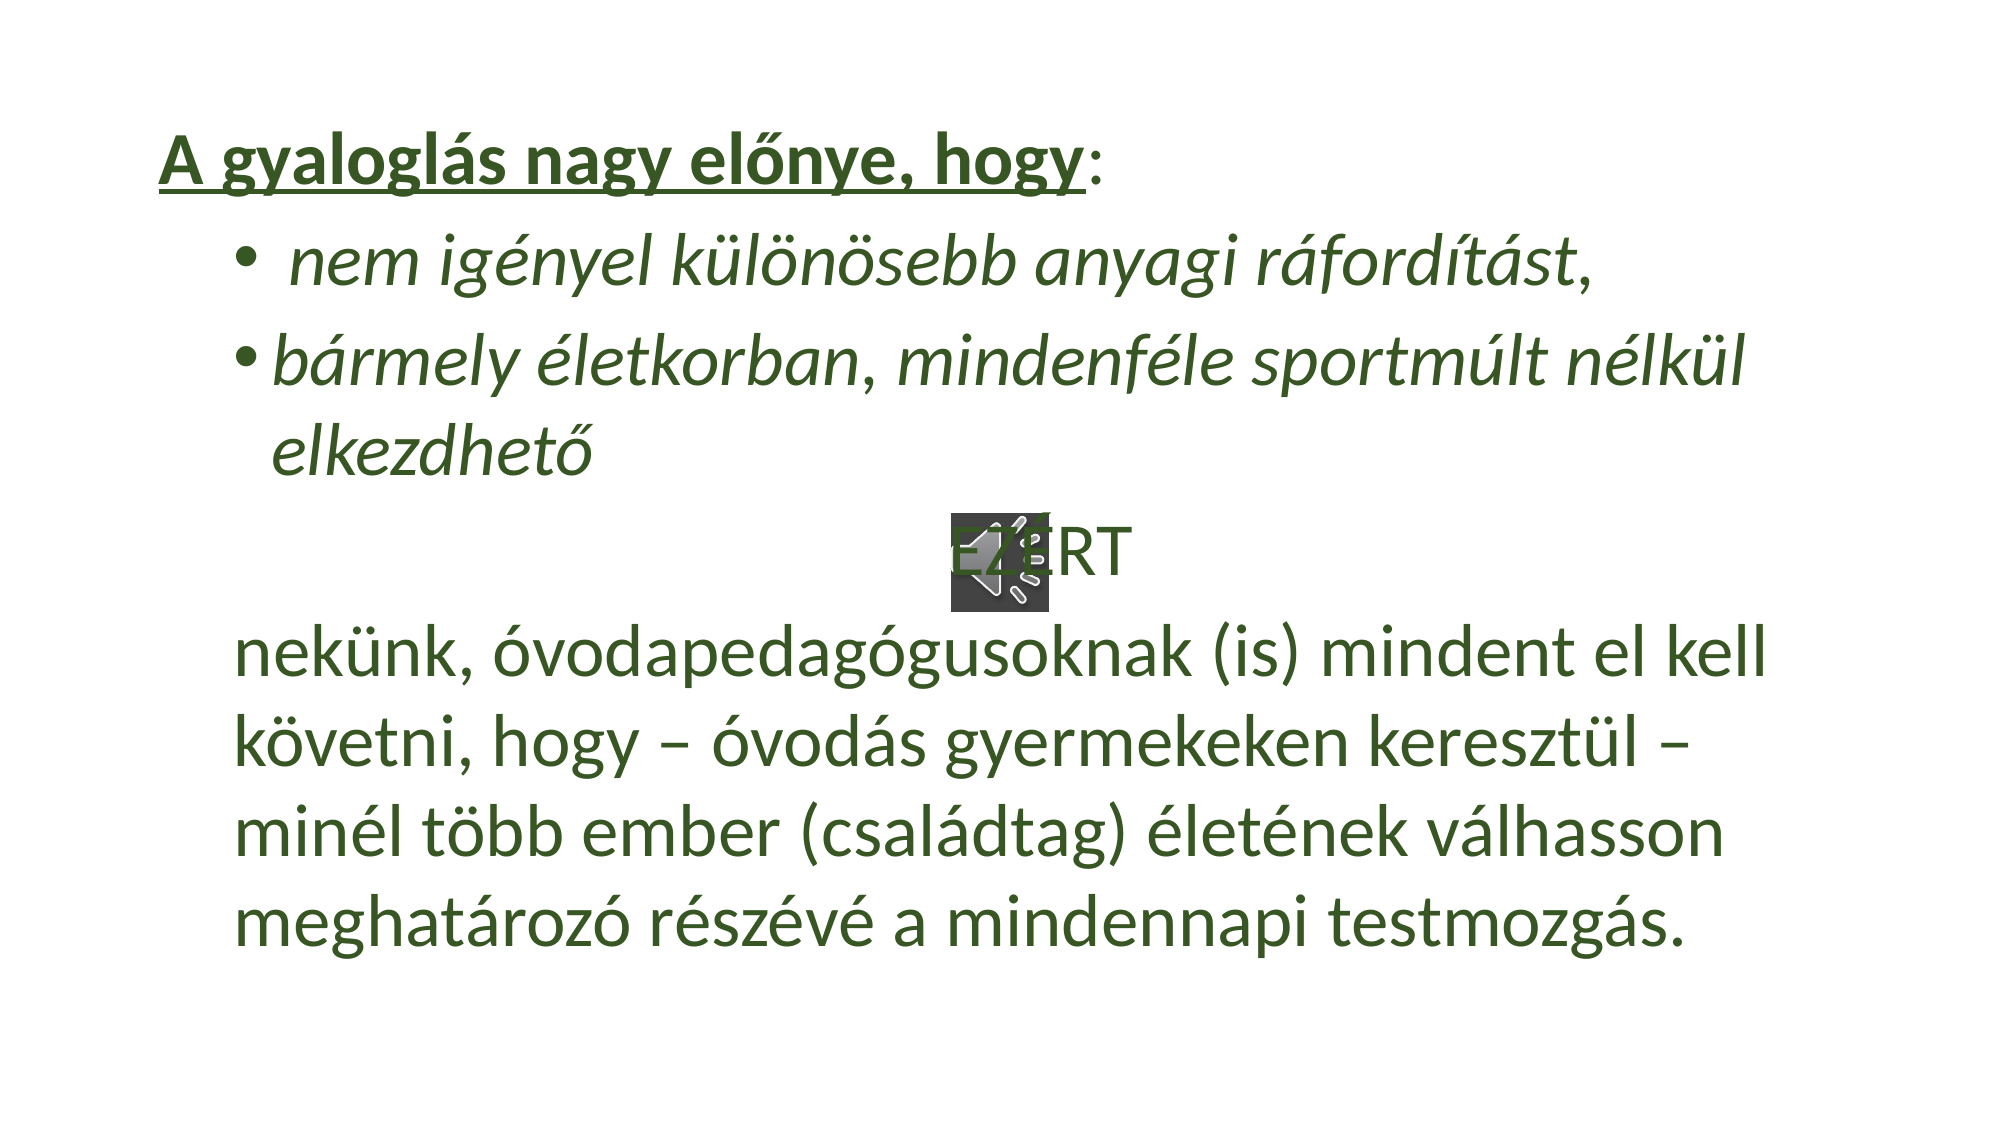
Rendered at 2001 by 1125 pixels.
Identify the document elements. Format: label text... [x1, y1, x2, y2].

picture [949, 512, 1050, 613]
list A gyaloglás nagy előnye, hogy: nem igényel különösebb anyagi ráfordítást, bármely életkorban, mindenféle sportmúlt nélkül elkezdhető EZÉRT nekünk, óvodapedagógusoknak (is) mindent el kell követni, hogy – óvodás gyermekeken keresztül – minél több ember (családtag) életének válhasson meghatározó részévé a mindennapi testmozgás. [143, 102, 1863, 1014]
